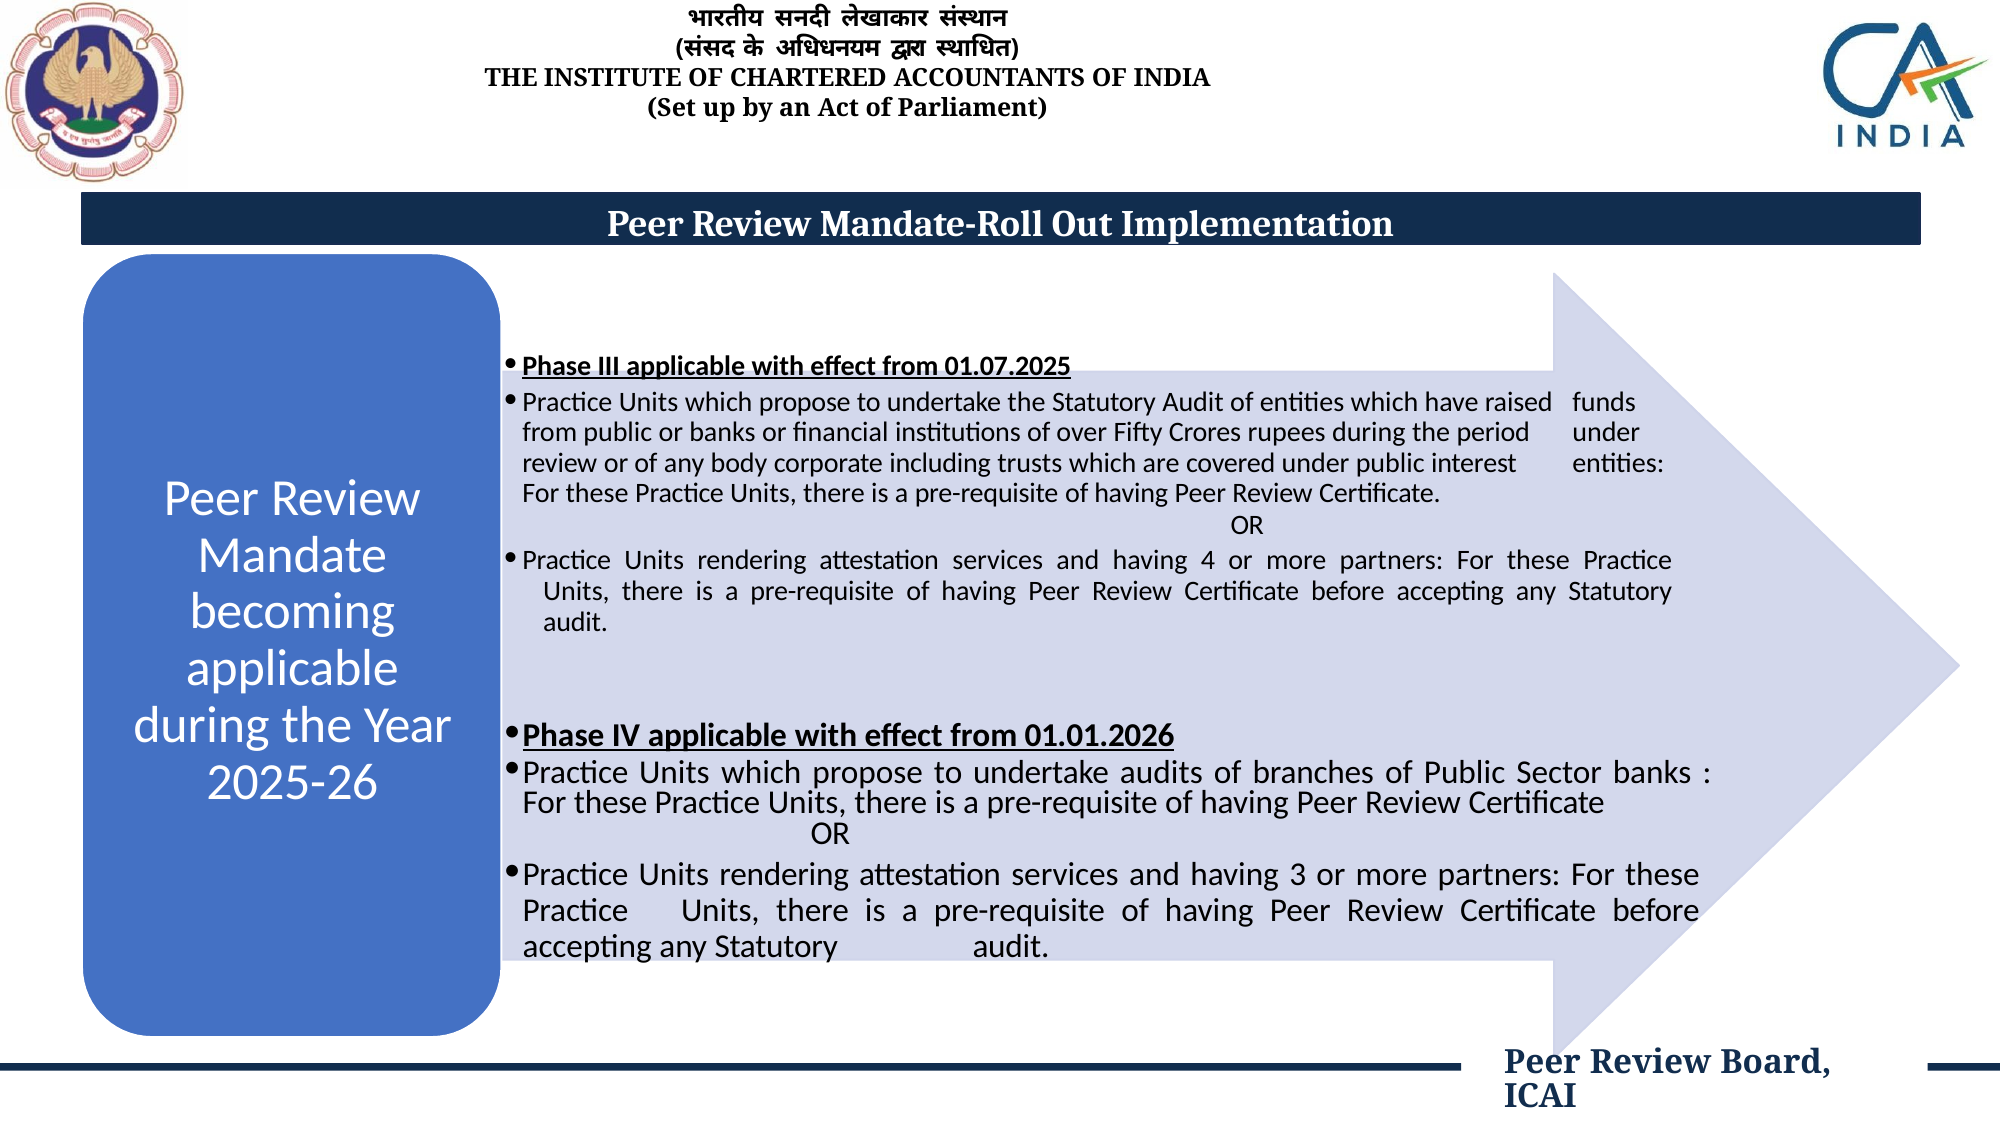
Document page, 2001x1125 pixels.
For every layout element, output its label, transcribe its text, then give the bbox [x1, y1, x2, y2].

footer Peer Review Board, ICAI [1502, 1066, 1888, 1125]
picture [0, 0, 188, 189]
text_box [0, 1063, 1462, 1071]
text_box Peer Review Mandate-Roll Out Implementation [81, 192, 1920, 245]
text_box [1927, 1063, 2000, 1071]
picture [1817, 16, 1993, 154]
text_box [494, 272, 1961, 1059]
text_box भारतीय सनदी लेखाकार संस्थान (संसद के अधिधनयम द्वारा स्थाधित) THE INSTITUTE OF CHARTERED ACCOUNTANTS OF INDIA (Set up by an Act of Parliament) [473, 0, 1222, 122]
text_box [80, 251, 503, 1039]
